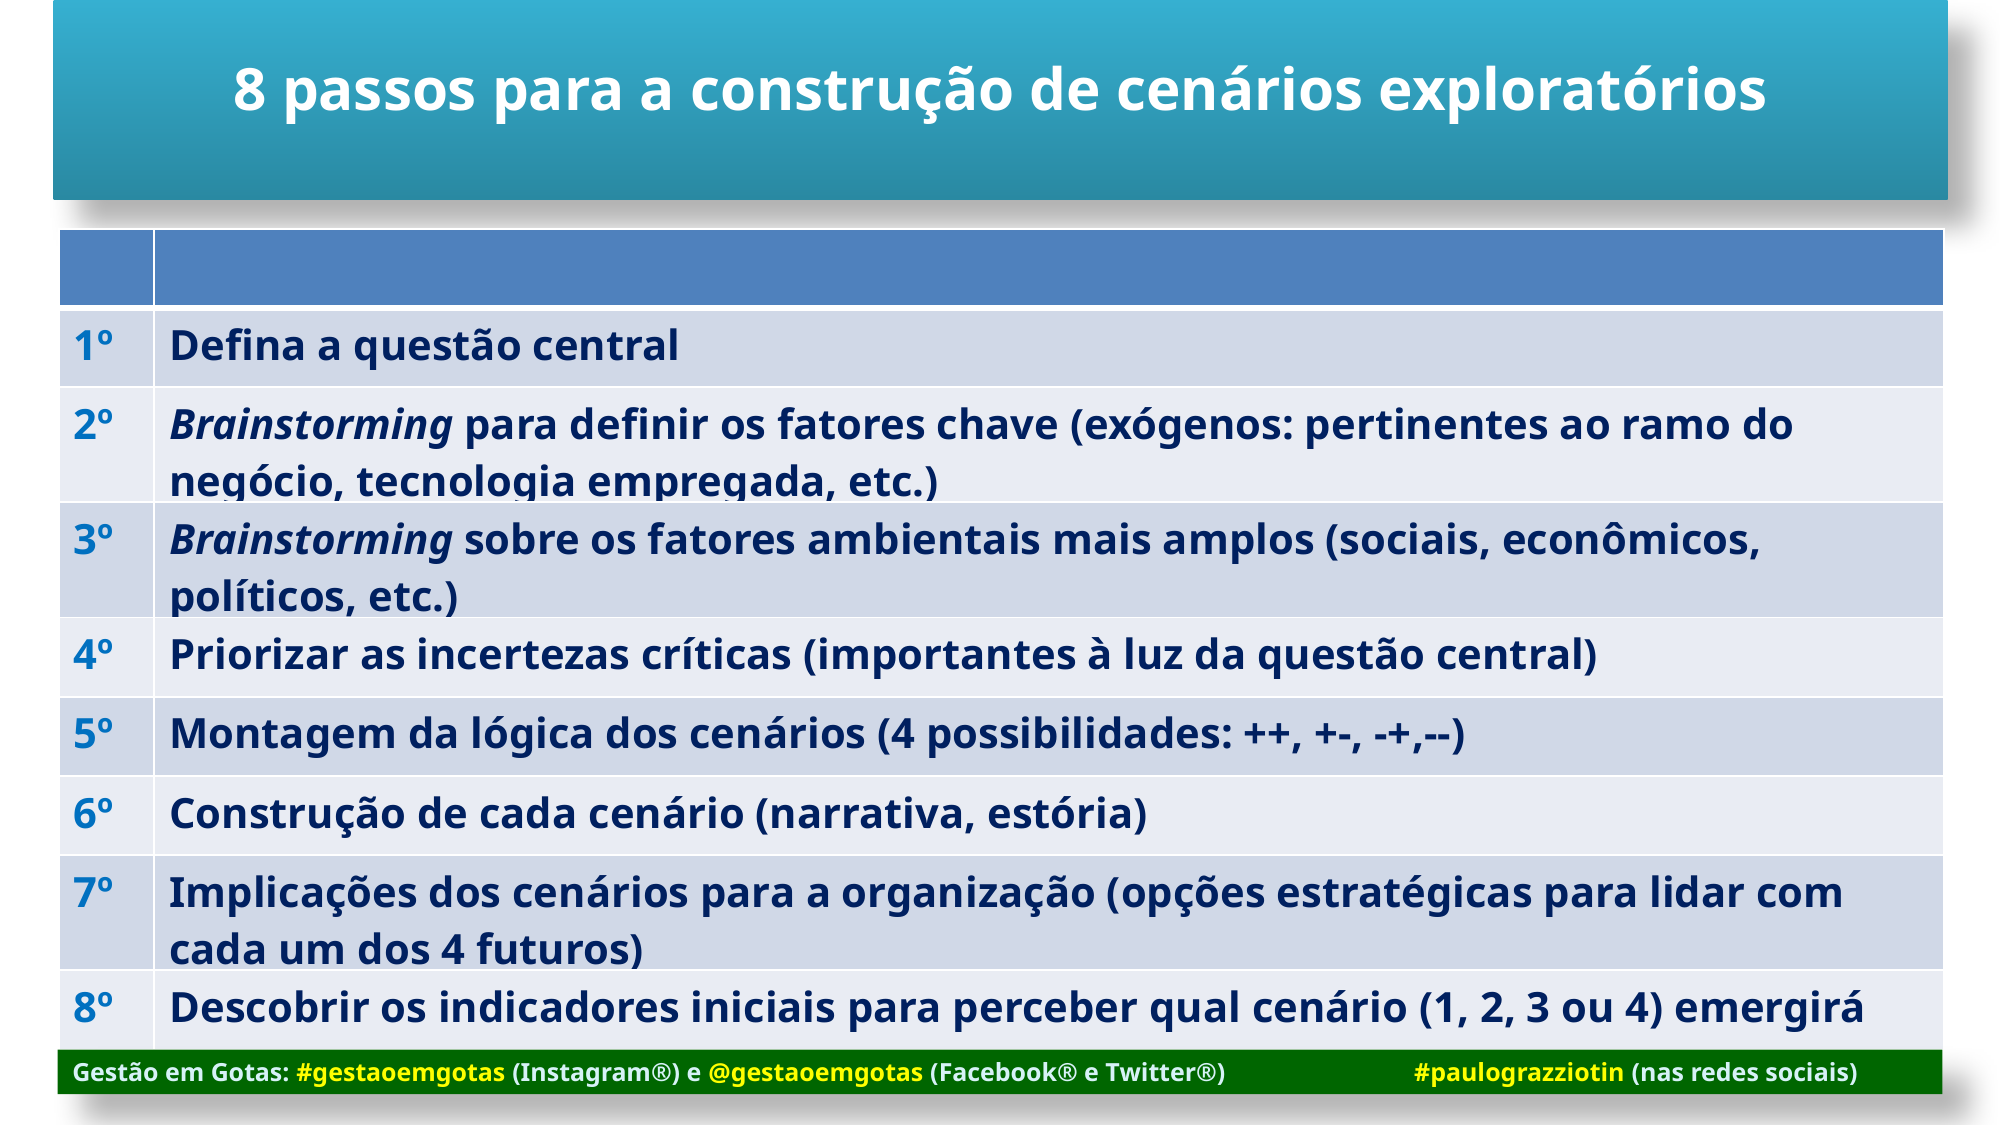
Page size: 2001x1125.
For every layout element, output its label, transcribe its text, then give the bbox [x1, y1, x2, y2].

table_cell 1º [60, 311, 153, 386]
table_cell Priorizar as incertezas críticas (importantes à luz da questão central) [155, 618, 1943, 696]
table_cell 2º [60, 388, 153, 501]
table_cell 5º [60, 698, 153, 775]
table_header [60, 230, 153, 305]
text_box 8 passos para a construção de cenários exploratórios [53, 0, 1948, 200]
table_cell Construção de cada cenário (narrativa, estória) [155, 777, 1943, 854]
table_cell Implicações dos cenários para a organização (opções estratégicas para lidar com cada um dos 4 futuros) [155, 856, 1943, 969]
text_box Gestão em Gotas: #gestaoemgotas (Instagram®) e @gestaoemgotas (Facebook® e Twitter®) #paulograzziotin (nas redes sociais) [57, 1049, 1943, 1095]
table_header [155, 230, 1943, 305]
table_cell Defina a questão central [155, 311, 1943, 386]
table_cell Brainstorming sobre os fatores ambientais mais amplos (sociais, econômicos, políticos, etc.) [155, 503, 1943, 617]
table_cell Brainstorming para definir os fatores chave (exógenos: pertinentes ao ramo do negócio, tecnologia empregada, etc.) [155, 388, 1943, 501]
table_cell 6º [60, 777, 153, 854]
table_cell 7º [60, 856, 153, 969]
table_cell 3º [60, 503, 153, 617]
table_cell Descobrir os indicadores iniciais para perceber qual cenário (1, 2, 3 ou 4) emergirá [155, 971, 1943, 1049]
table_cell 8º [60, 971, 153, 1049]
table_cell 4º [60, 618, 153, 696]
table_cell Montagem da lógica dos cenários (4 possibilidades: ++, +-, -+,--) [155, 698, 1943, 775]
